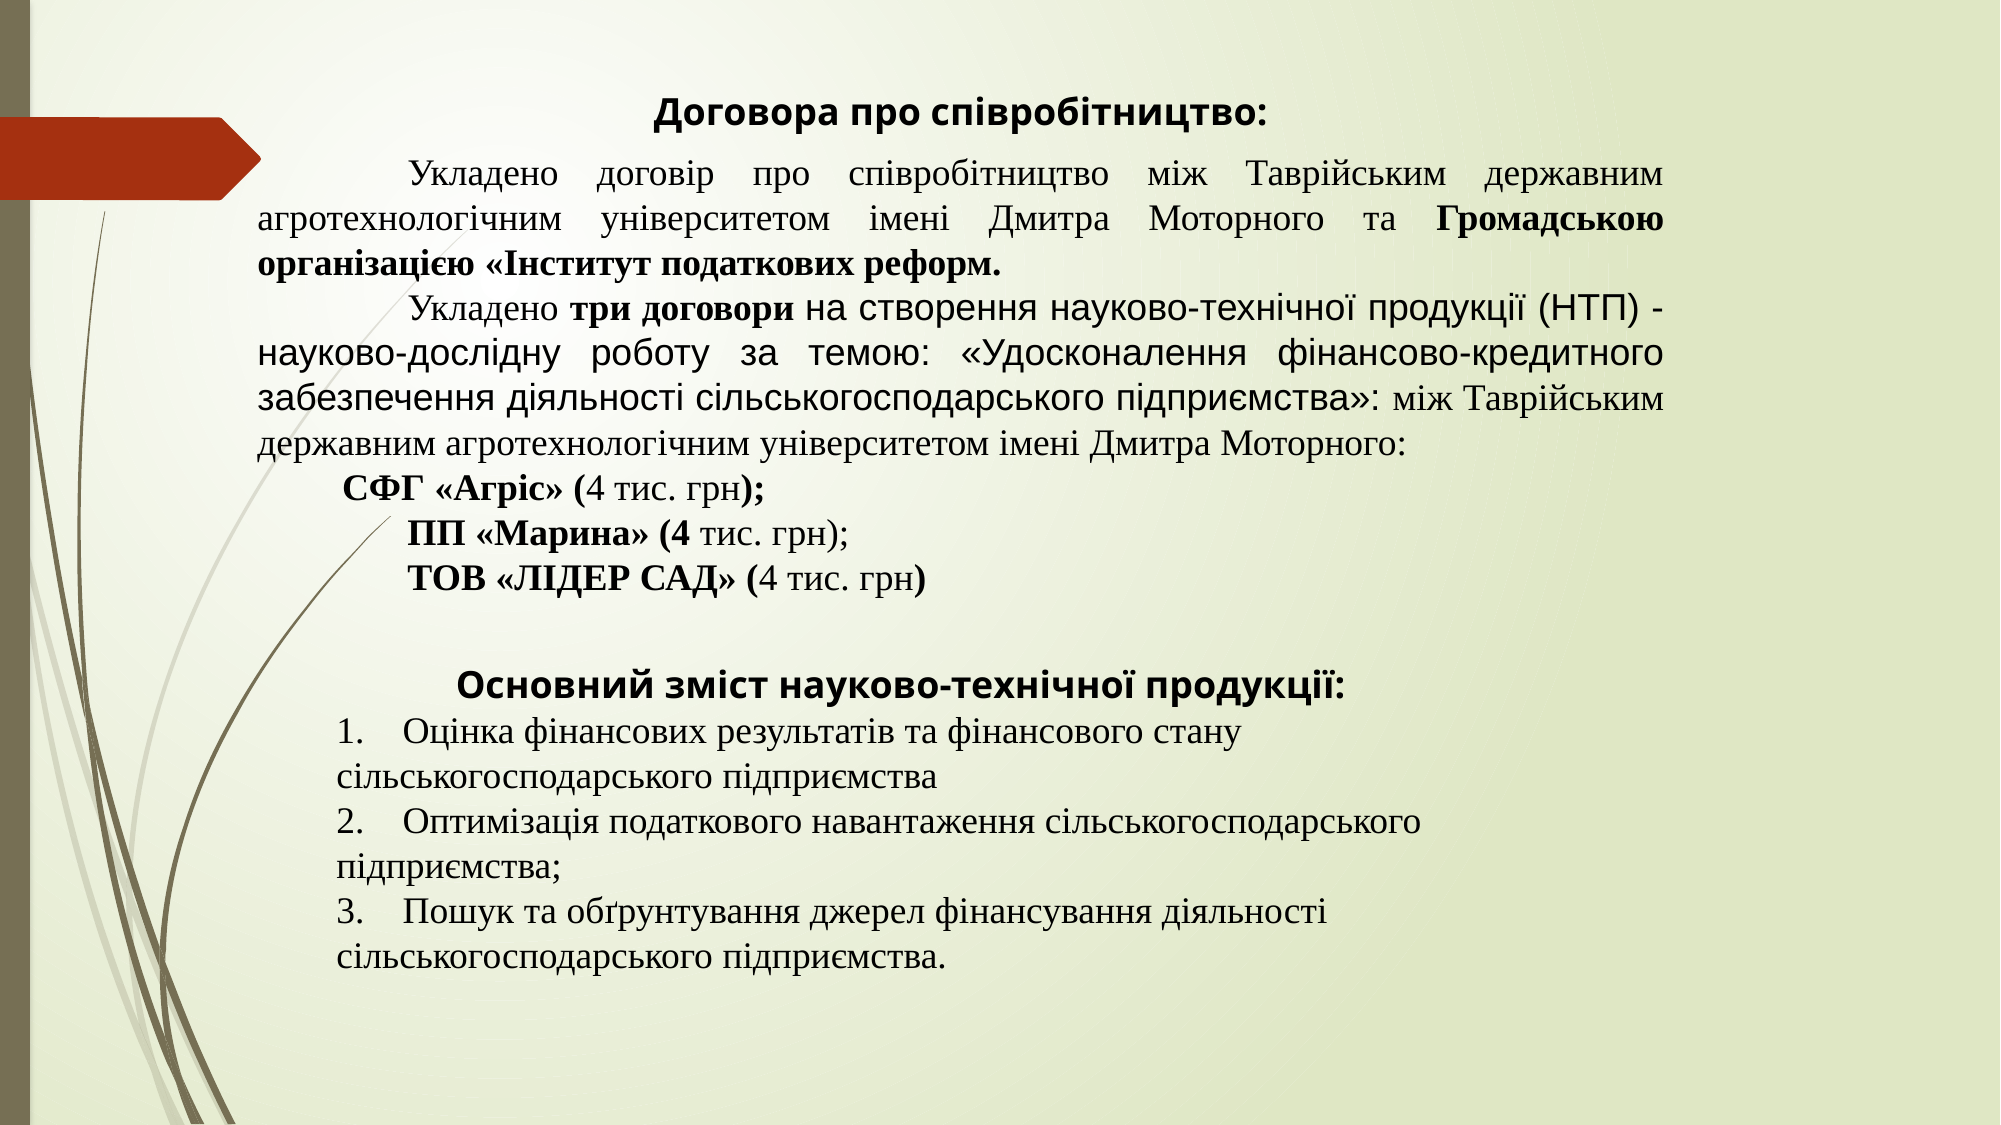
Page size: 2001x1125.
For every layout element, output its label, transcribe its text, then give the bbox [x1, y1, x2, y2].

text_box Укладено договір про співробітництво між Таврійським державним агротехнологічним університетом імені Дмитра Моторного та Громадською організацією «Інститут податкових реформ. Укладено три договори на створення науково-технічної продукції (НТП) - науково-дослідну роботу за темою: «Удосконалення фінансово-кредитного забезпечення діяльності сільськогосподарського підприємства»: між Таврійським державним агротехнологічним університетом імені Дмитра Моторного: СФГ «Агріс» (4 тис. грн); ПП «Марина» (4 тис. грн); ТОВ «ЛІДЕР САД» (4 тис. грн) [242, 140, 1680, 606]
text_box Договора про співробітництво: [462, 80, 1460, 141]
text_box Основний зміст науково-технічної продукції: 1. Оцінка фінансових результатів та фінансового стану сільськогосподарського підприємства 2. Оптимізація податкового навантаження сільськогосподарського підприємства; 3. Пошук та обґрунтування джерел фінансування діяльності сільськогосподарського підприємства. [321, 654, 1480, 1029]
